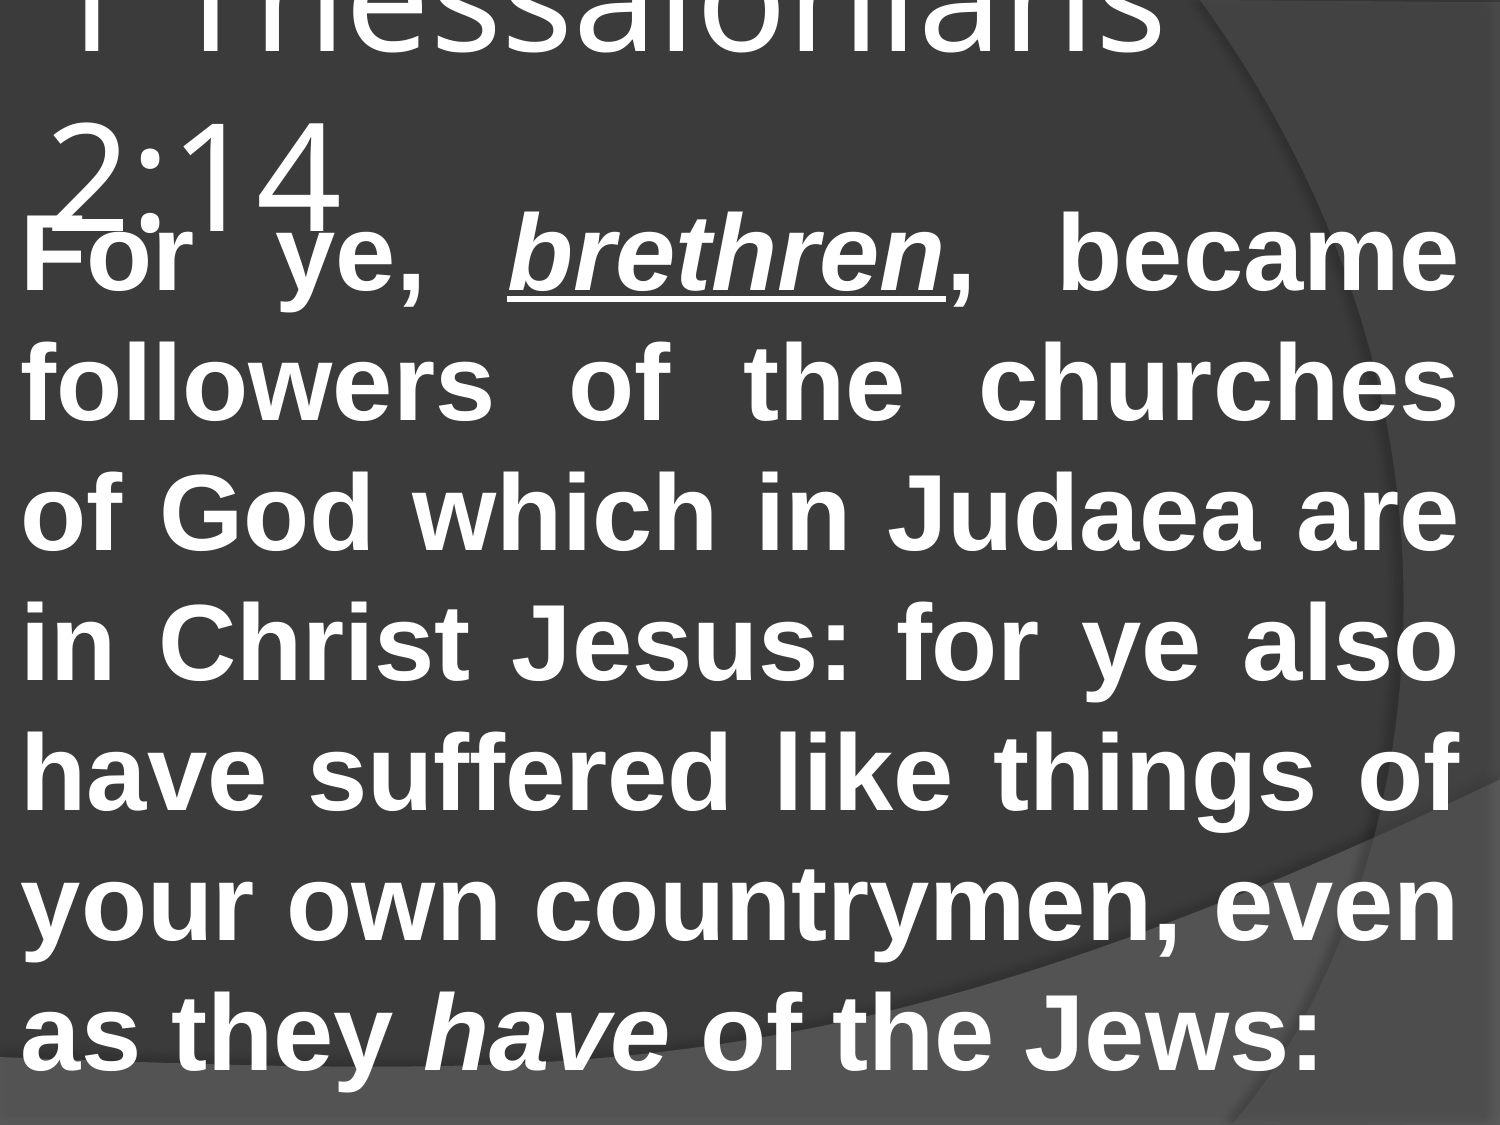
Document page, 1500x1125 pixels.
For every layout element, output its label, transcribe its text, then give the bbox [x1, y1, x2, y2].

list For ye, brethren, became followers of the churches of God which in Judaea are in Christ Jesus: for ye also have suffered like things of your own countrymen, even as they have of the Jews: [0, 174, 1475, 1125]
title 1 Thessalonians 2:14 [37, 0, 1475, 174]
